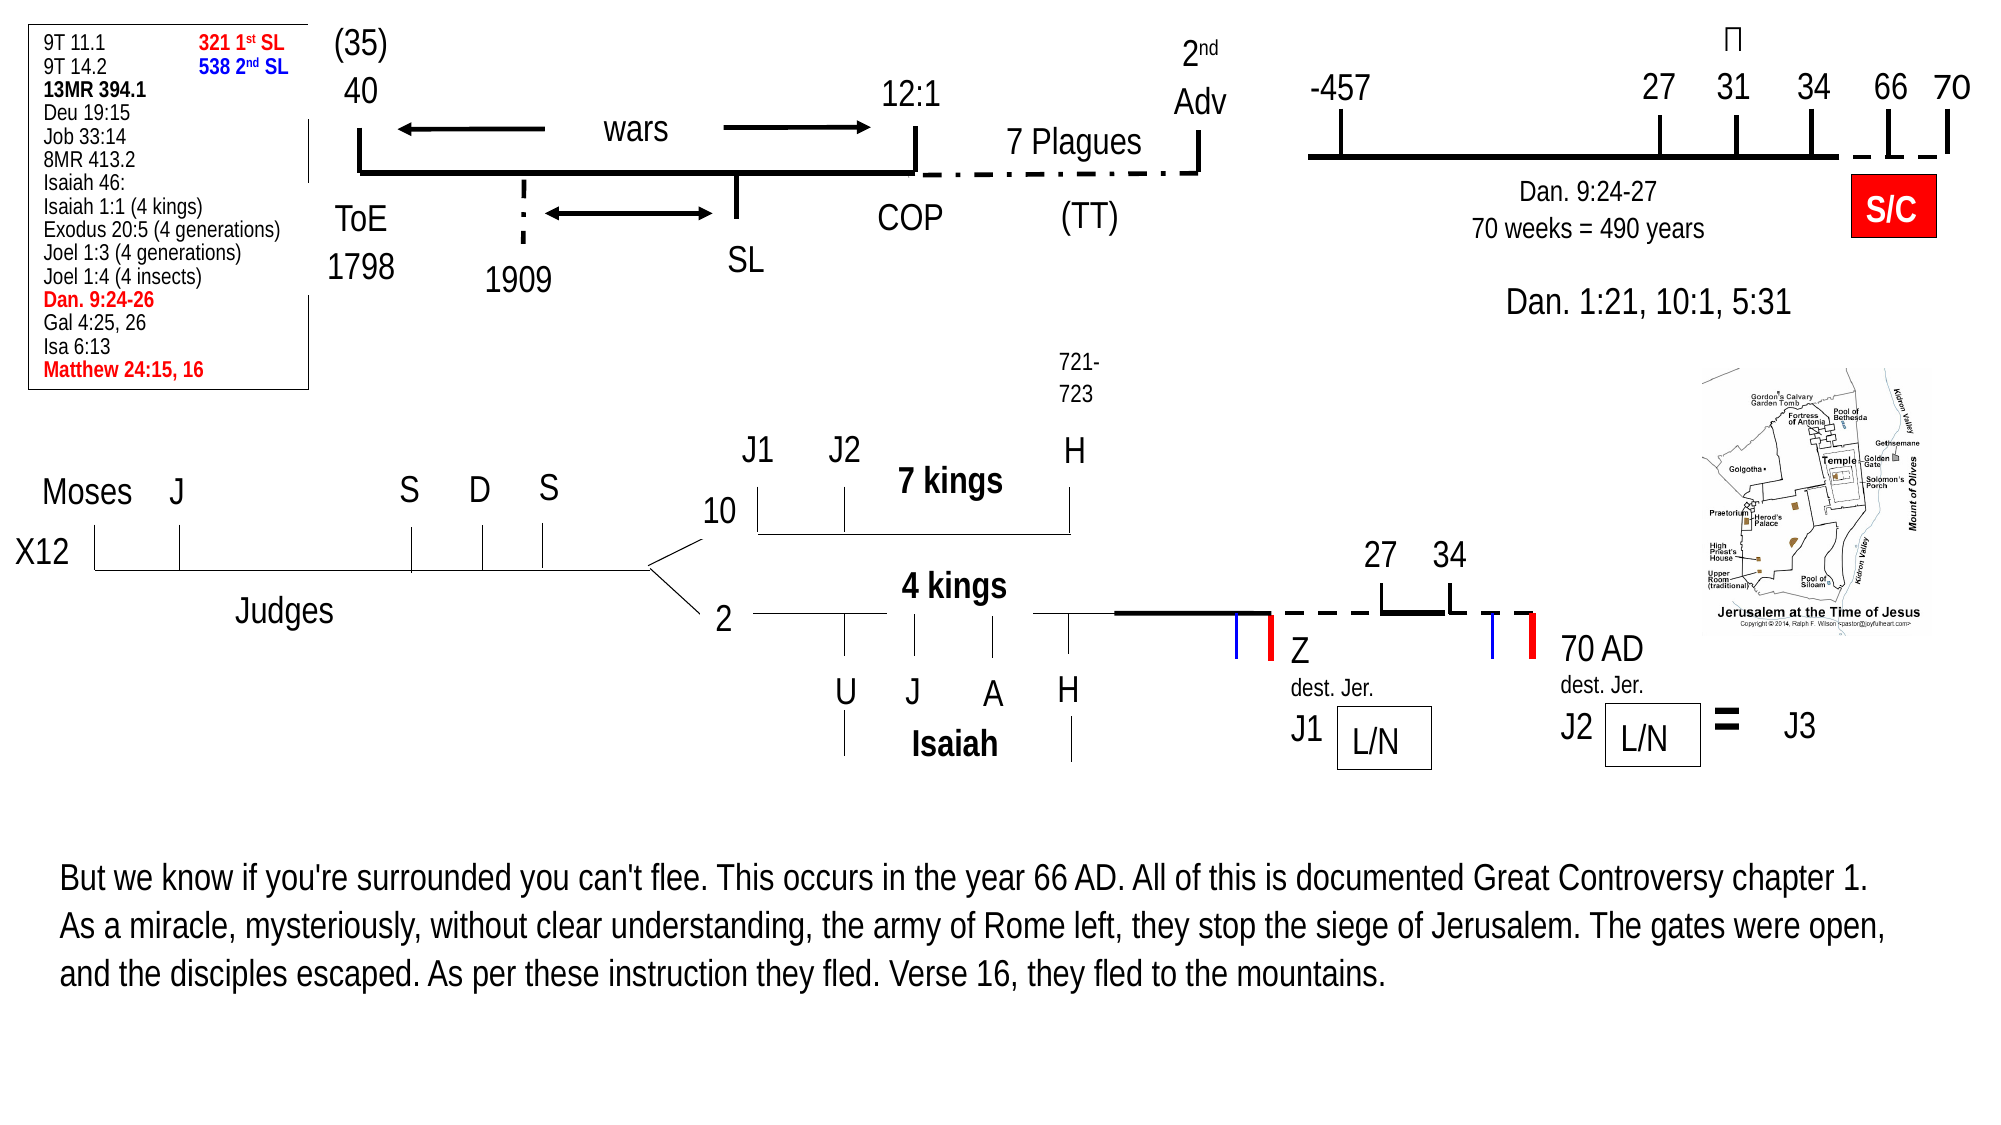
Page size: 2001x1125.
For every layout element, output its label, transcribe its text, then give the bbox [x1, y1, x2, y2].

text_box 34 [1417, 519, 1495, 583]
text_box Moses [27, 457, 153, 520]
text_box Dan. 1:21, 10:1, 5:31 [1491, 266, 1838, 330]
text_box ToE 1798 [308, 183, 414, 295]
text_box 66 [1859, 52, 1918, 115]
text_box 7 kings [883, 445, 1029, 509]
text_box X12 [0, 516, 90, 580]
text_box 27 [1348, 519, 1417, 583]
text_box J2 [813, 414, 891, 478]
text_box S/C [1851, 174, 1937, 238]
text_box (35) 40 [308, 7, 414, 119]
text_box U [820, 656, 867, 720]
text_box 1909 [469, 244, 576, 307]
text_box 4 kings [887, 550, 1033, 613]
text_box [648, 537, 706, 566]
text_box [650, 568, 701, 614]
text_box 9T 11.1 321 1st SL 9T 14.2 538 2nd SL 13MR 394.1 Deu 19:15 Job 33:14 8MR 413.2 Isaiah 46: Isaiah 1:1 (4 kings) Exodus 20:5 (4 generations) Joel 1:3 (4 generations) Joel 1:4 (4 insects) Dan. 9:24-26 Gal 4:25, 26 Isa 6:13 Matthew 24:15, 16 [28, 24, 309, 390]
text_box But we know if you're surrounded you can't flee. This occurs in the year 66 AD. All of this is documented Great Controversy chapter 1. As a miracle, mysteriously, without clear understanding, the army of Rome left, they stop the siege of Jerusalem. The gates were open, and the disciples escaped. As per these instruction they fled. Verse 16, they fled to the mountains. [44, 842, 1905, 1002]
picture [1702, 368, 1932, 636]
text_box 34 [1782, 51, 1863, 115]
text_box A [968, 658, 1015, 708]
text_box S [524, 452, 602, 516]
text_box H [1049, 415, 1127, 479]
text_box H [1042, 654, 1089, 718]
text_box 12:1 [866, 58, 973, 121]
text_box Z dest. Jer. J1 [1276, 618, 1399, 757]
text_box J [890, 656, 937, 720]
text_box 721-723 [1044, 335, 1122, 415]
text_box 31 [1701, 51, 1782, 115]
text_box COP [862, 182, 992, 246]
text_box -457 [1295, 52, 1401, 116]
text_box 10 [687, 475, 778, 539]
text_box 27 [1627, 51, 1701, 115]
text_box Judges [220, 575, 394, 639]
text_box J [154, 457, 232, 520]
text_box S [384, 454, 454, 518]
text_box  [1707, 6, 1763, 51]
text_box = J3 [1698, 668, 1838, 758]
text_box Dan. 9:24-27 70 weeks = 490 years [1437, 162, 1740, 252]
text_box 70 [1918, 51, 1999, 115]
text_box 70 AD dest. Jer. J2 [1545, 613, 1686, 755]
text_box wars [560, 93, 713, 157]
text_box Isaiah [897, 708, 1018, 772]
text_box J1 [727, 414, 805, 478]
text_box (TT) [1046, 180, 1152, 244]
text_box 7 Plagues [991, 106, 1161, 170]
text_box L/N [1337, 706, 1432, 770]
text_box SL [712, 224, 790, 288]
text_box D [454, 454, 532, 518]
text_box 2 [700, 583, 760, 647]
text_box 2nd Adv [1147, 18, 1254, 130]
text_box L/N [1605, 703, 1701, 767]
